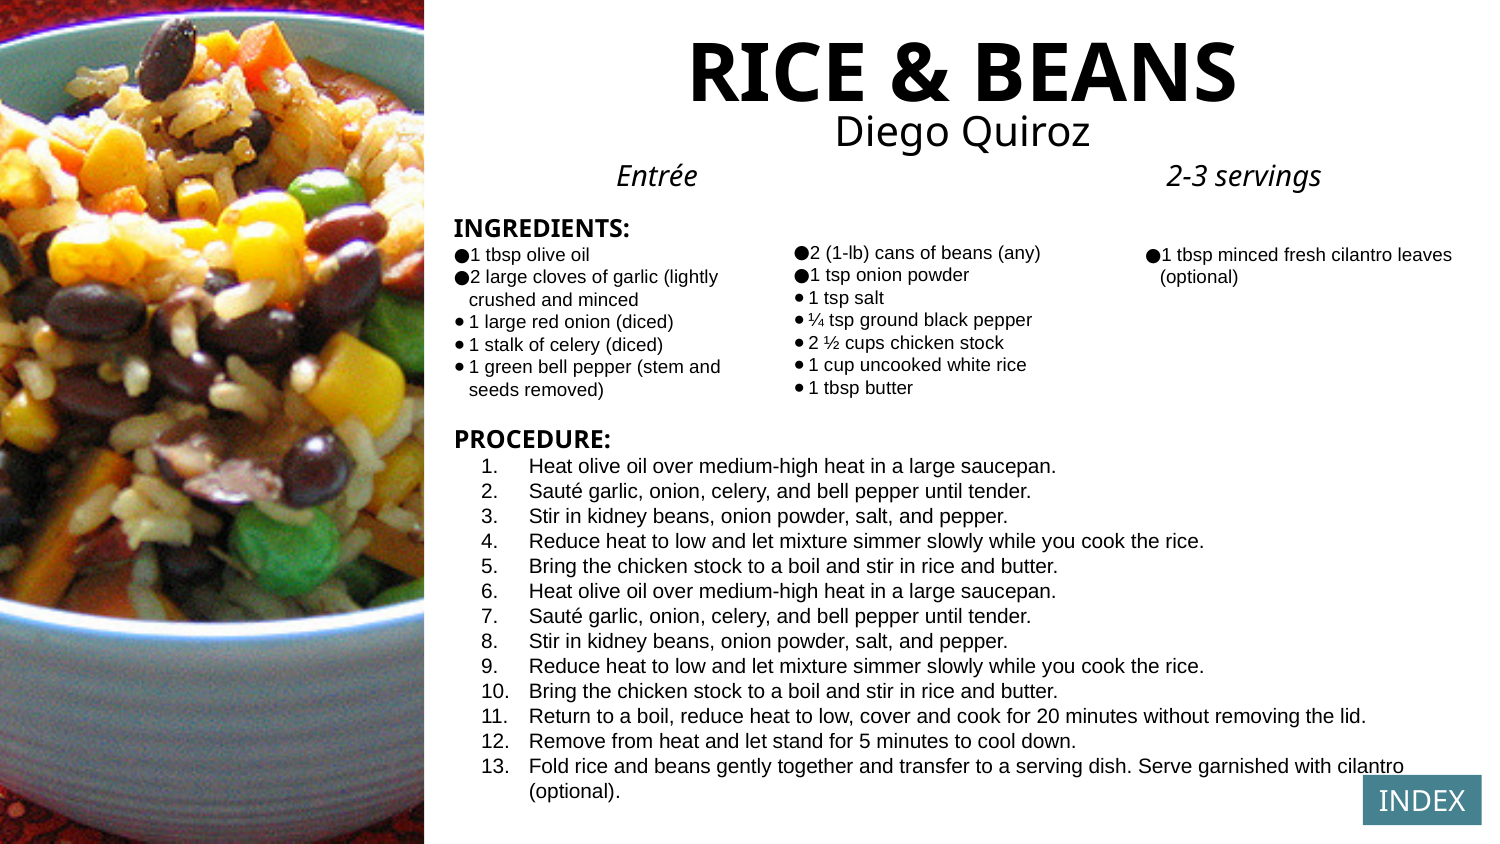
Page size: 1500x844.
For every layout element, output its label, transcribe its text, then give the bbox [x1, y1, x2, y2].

text_box PROCEDURE: Heat olive oil over medium-high heat in a large saucepan. Sauté garlic, onion, celery, and bell pepper until tender. Stir in kidney beans, onion powder, salt, and pepper. Reduce heat to low and let mixture simmer slowly while you cook the rice. Bring the chicken stock to a boil and stir in rice and butter. Heat olive oil over medium-high heat in a large saucepan. Sauté garlic, onion, celery, and bell pepper until tender. Stir in kidney beans, onion powder, salt, and pepper. Reduce heat to low and let mixture simmer slowly while you cook the rice. Bring the chicken stock to a boil and stir in rice and butter. Return to a boil, reduce heat to low, cover and cook for 20 minutes without removing the lid. Remove from heat and let stand for 5 minutes to cool down. Fold rice and beans gently together and transfer to a serving dish. Serve garnished with cilantro (optional). [438, 408, 1451, 818]
text_box INGREDIENTS: 1 tbsp olive oil 2 large cloves of garlic (lightly crushed and minced 1 large red onion (diced) 1 stalk of celery (diced) 1 green bell pepper (stem and seeds removed) [438, 197, 760, 408]
text_box RICE & BEANS [490, 25, 1435, 98]
text_box Entrée [490, 147, 823, 198]
picture [0, 0, 425, 844]
text_box 2 (1-lb) cans of beans (any) 1 tsp onion powder 1 tsp salt ¼ tsp ground black pepper 2 ½ cups chicken stock 1 cup uncooked white rice 1 tbsp butter [778, 203, 1111, 408]
text_box Diego Quiroz [490, 100, 1435, 152]
text_box INDEX [1362, 774, 1482, 826]
text_box 2-3 servings [1078, 147, 1411, 198]
text_box 1 tbsp minced fresh cilantro leaves (optional) [1130, 197, 1484, 394]
